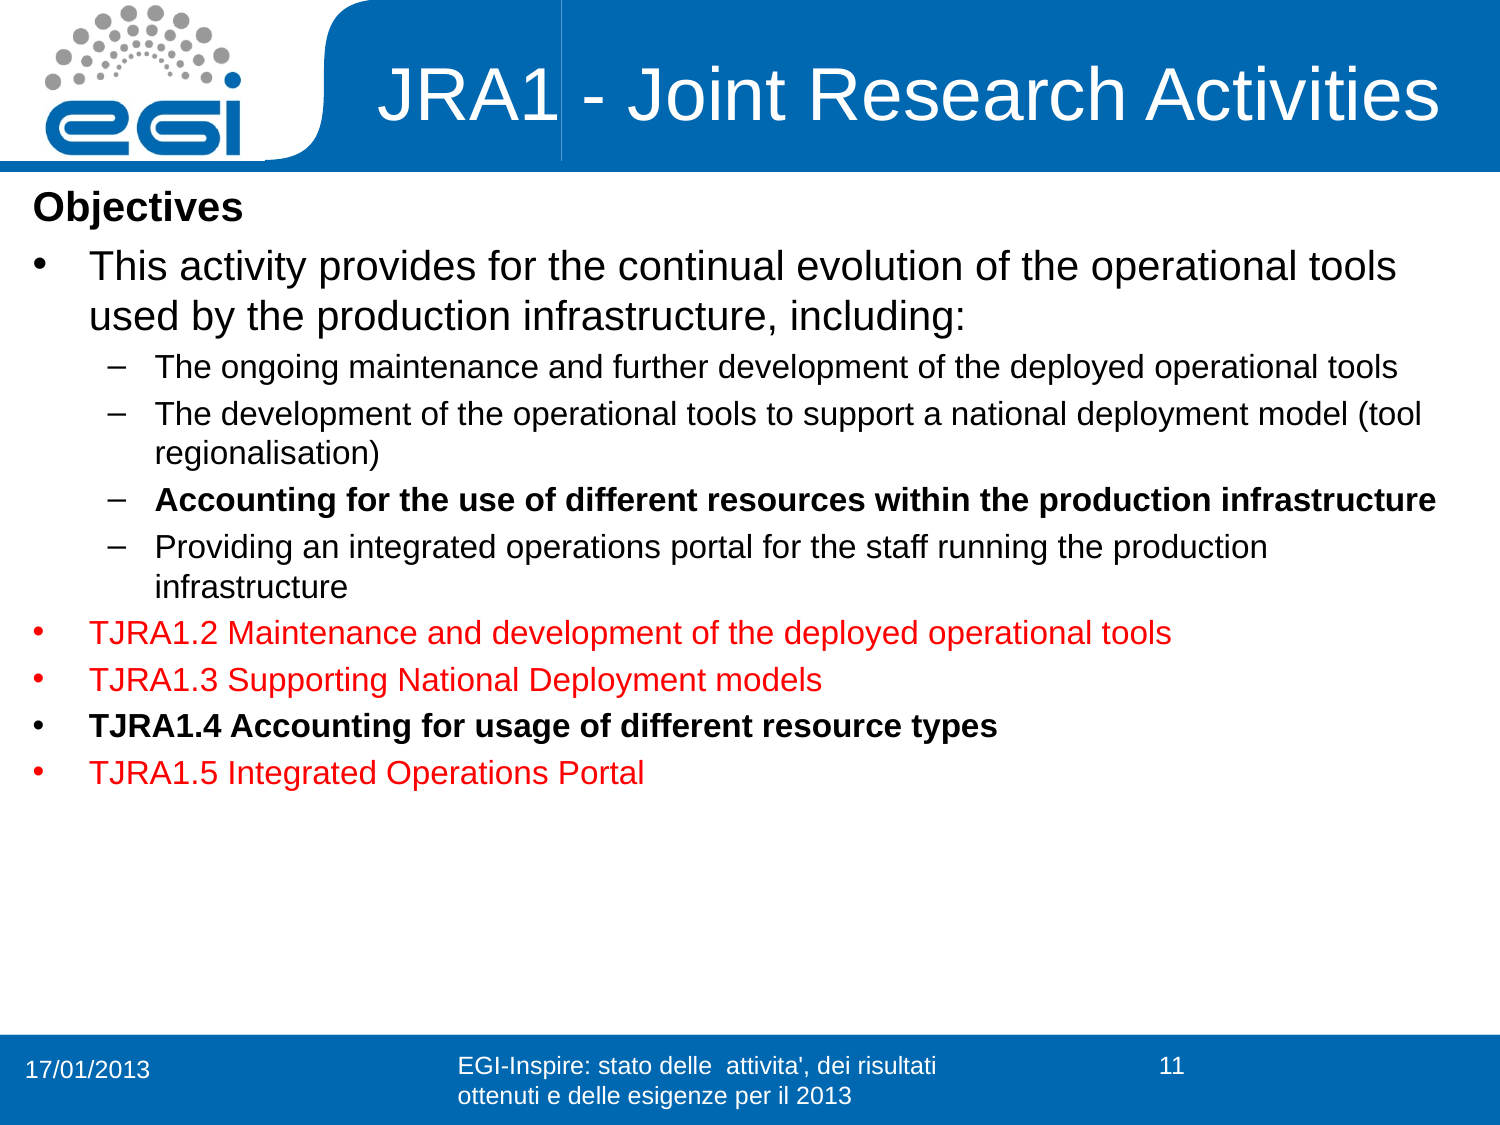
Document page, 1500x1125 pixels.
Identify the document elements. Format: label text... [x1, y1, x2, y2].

title JRA1 - Joint Research Activities [348, 19, 1471, 161]
list Objectives This activity provides for the continual evolution of the operational tools used by the production infrastructure, including: The ongoing maintenance and further development of the deployed operational tools The development of the operational tools to support a national deployment model (tool regionalisation) Accounting for the use of different resources within the production infrastructure Providing an integrated operations portal for the staff running the production infrastructure TJRA1.2 Maintenance and development of the deployed operational tools TJRA1.3 Supporting National Deployment models TJRA1.4 Accounting for usage of different resource types TJRA1.5 Integrated Operations Portal [17, 172, 1471, 1000]
picture [0, 0, 265, 161]
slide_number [10, 1046, 361, 1106]
slide_number 11 [1144, 1042, 1495, 1103]
footer EGI-Inspire: stato delle attivita', dei risultati ottenuti e delle esigenze per il 2013 [442, 1042, 1034, 1107]
